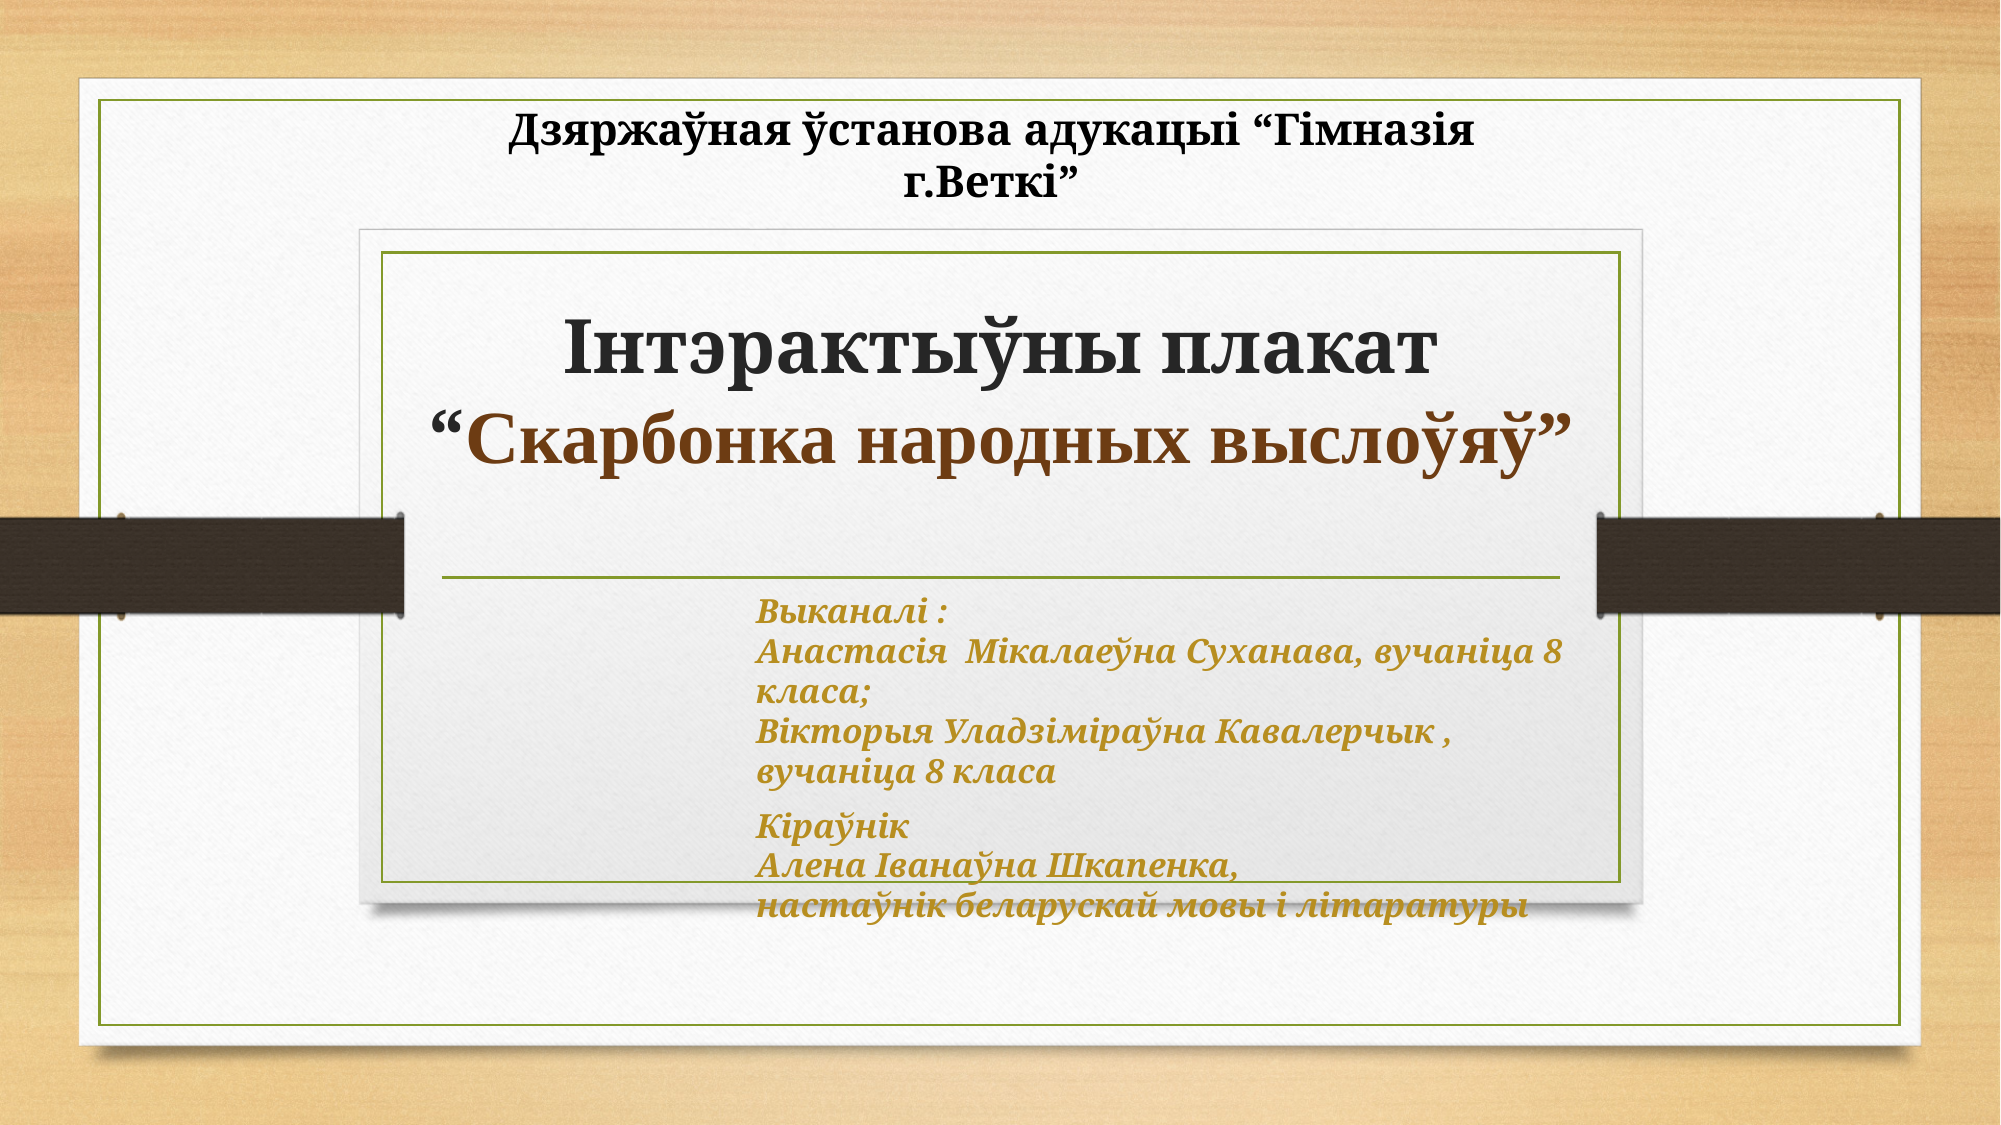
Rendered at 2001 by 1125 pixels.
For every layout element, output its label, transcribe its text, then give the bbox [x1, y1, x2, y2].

picture [0, 0, 2001, 1125]
title Інтэрактыўны плакат “Скарбонка народных выслоўяў” [411, 237, 1592, 487]
text_box Выканалі : Анастасія Мікалаеўна Суханава, вучаніца 8 класа; Вікторыя Уладзіміраўна Кавалерчык , вучаніца 8 класа Кіраўнік Алена Іванаўна Шкапенка, настаўнік беларускай мовы і літаратуры [741, 582, 1606, 862]
subtitle Дзяржаўная ўстанова адукацыі “Гімназія г.Веткі” [432, 94, 1551, 311]
